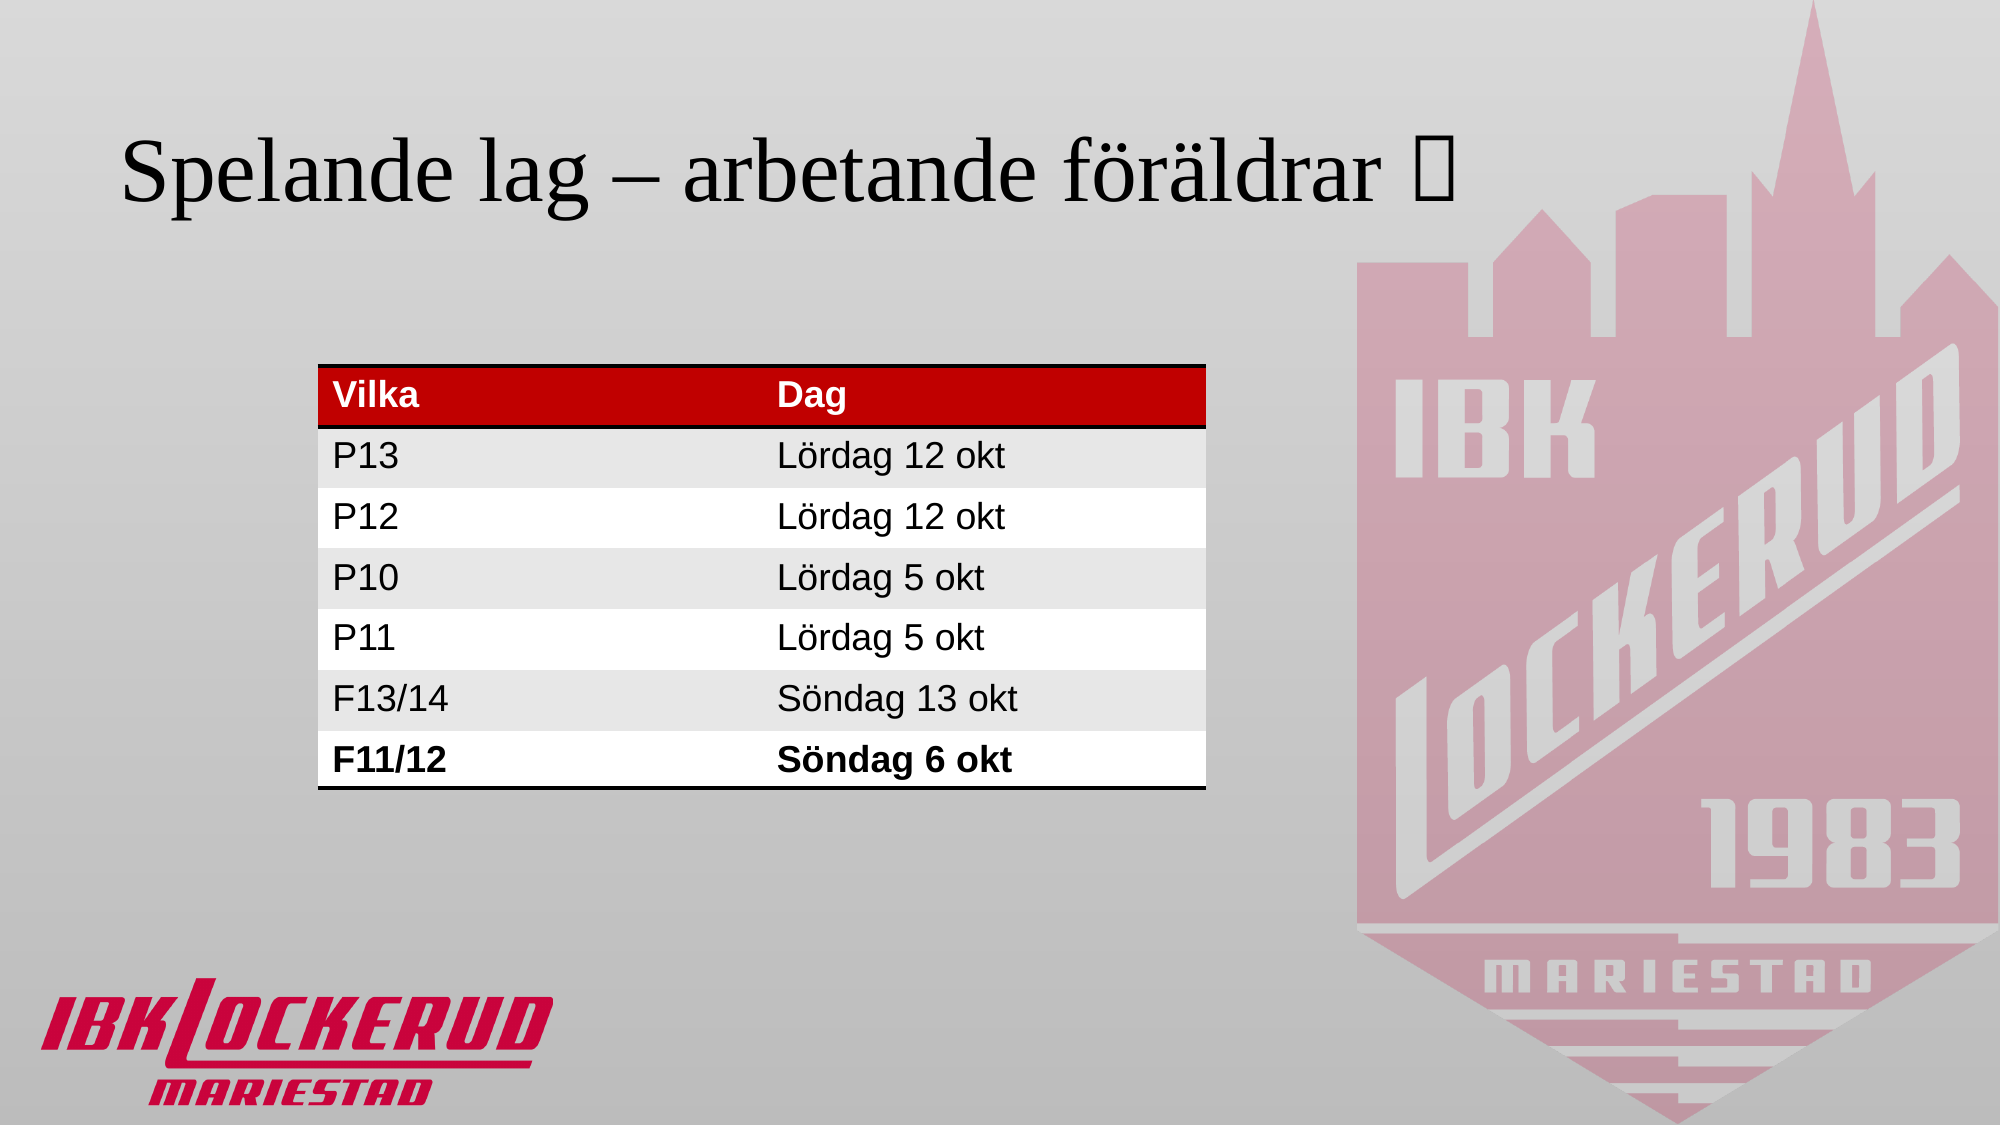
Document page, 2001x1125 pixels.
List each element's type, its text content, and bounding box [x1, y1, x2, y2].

table_header Dag [762, 368, 1206, 425]
picture [40, 978, 554, 1106]
table_cell P10 [318, 548, 762, 609]
table_cell P12 [318, 488, 762, 548]
table_header Vilka [318, 368, 762, 425]
table_cell F11/12 [318, 731, 762, 786]
table_cell P11 [318, 609, 762, 670]
table_cell Lördag 12 okt [762, 488, 1206, 548]
table_cell Lördag 5 okt [762, 548, 1206, 609]
table_cell Söndag 13 okt [762, 670, 1206, 731]
table_cell Lördag 5 okt [762, 609, 1206, 670]
table_cell Söndag 6 okt [762, 731, 1206, 786]
table_cell Lördag 12 okt [762, 429, 1206, 488]
title Spelande lag – arbetande föräldrar  [104, 65, 1930, 278]
table_cell F13/14 [318, 670, 762, 731]
list [70, 225, 1896, 967]
table_cell P13 [318, 429, 762, 488]
